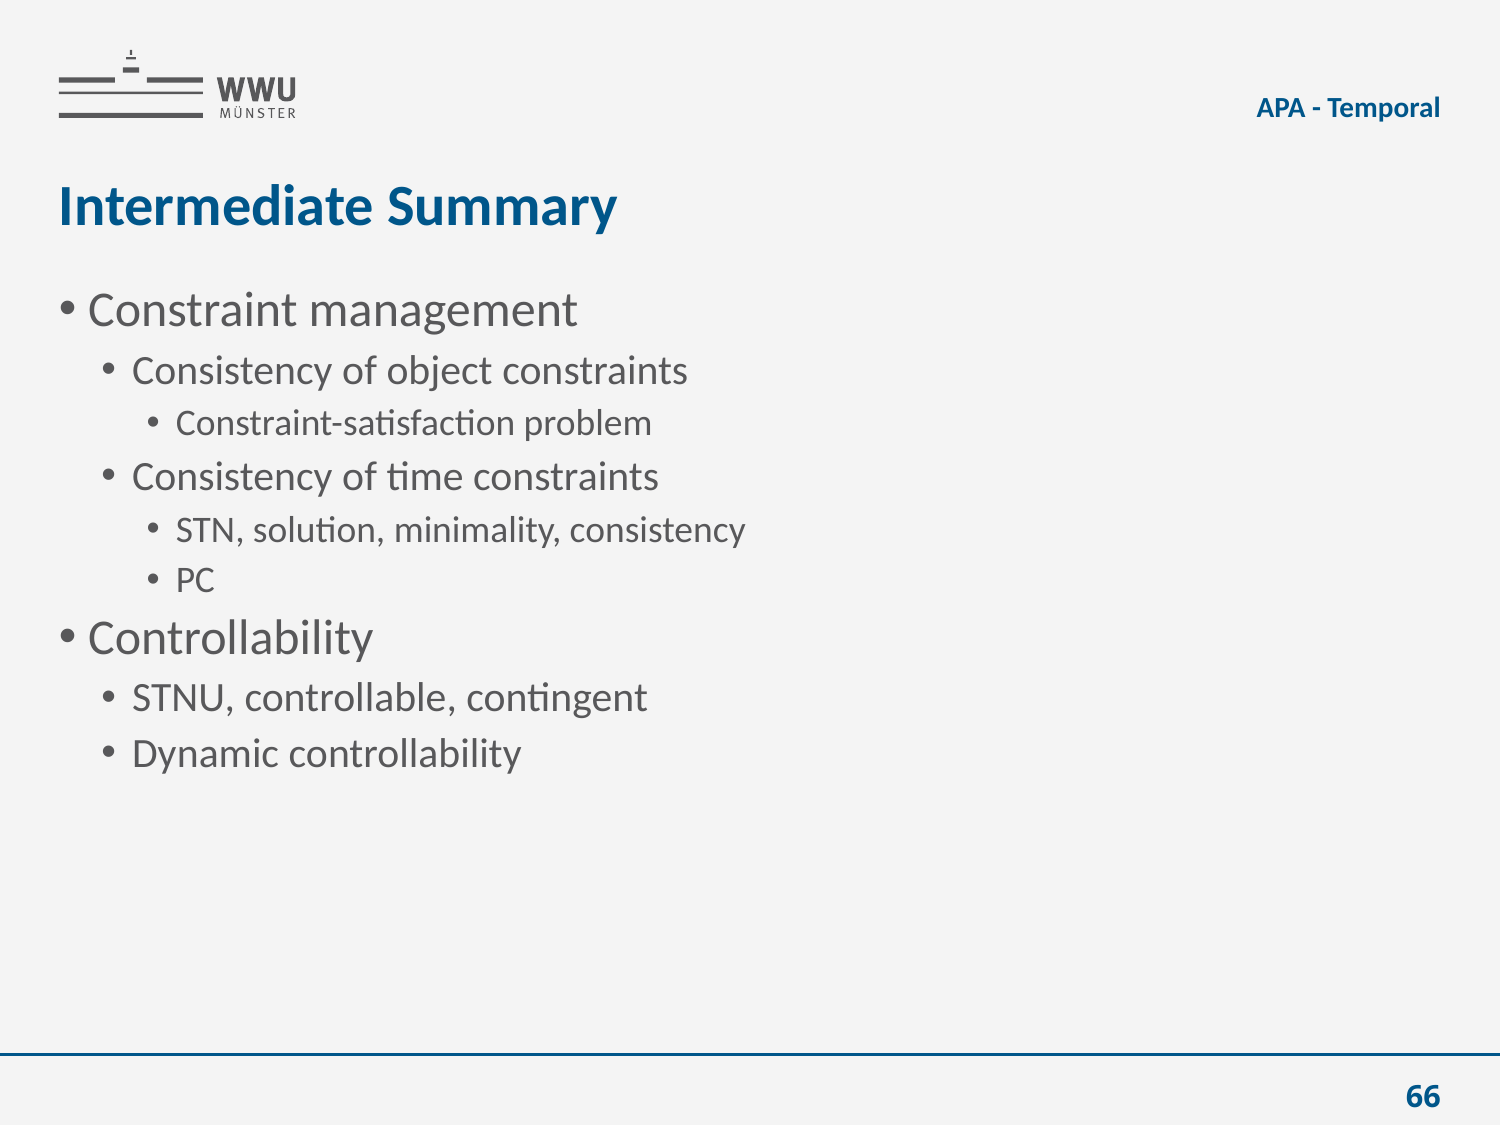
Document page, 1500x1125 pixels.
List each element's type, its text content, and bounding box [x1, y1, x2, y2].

list Constraint management Consistency of object constraints Constraint-satisfaction problem Consistency of time constraints STN, solution, minimality, consistency PC Controllability STNU, controllable, contingent Dynamic controllability [59, 283, 1442, 1036]
slide_number APA - Temporal [590, 63, 1442, 123]
slide_number 66 [1322, 1058, 1441, 1118]
title Intermediate Summary [59, 167, 1442, 262]
